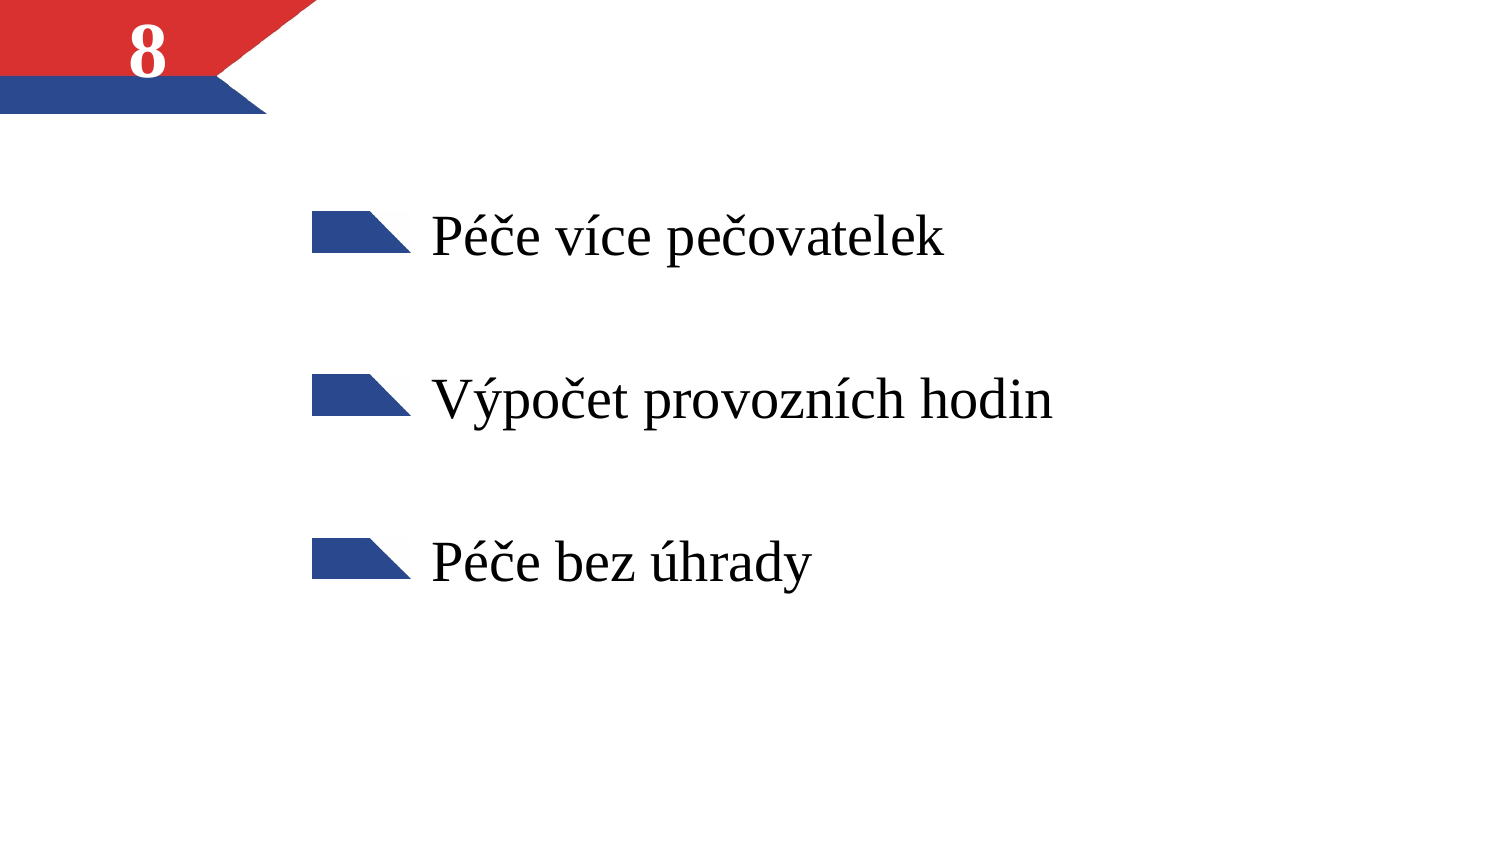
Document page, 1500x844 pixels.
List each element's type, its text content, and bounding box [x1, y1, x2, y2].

picture [312, 211, 411, 253]
picture [312, 538, 411, 579]
picture [0, 0, 317, 114]
picture [312, 374, 411, 416]
slide_number 8 [28, 0, 169, 60]
list Péče více pečovatelek Výpočet provozních hodin Péče bez úhrady [312, 196, 1425, 754]
